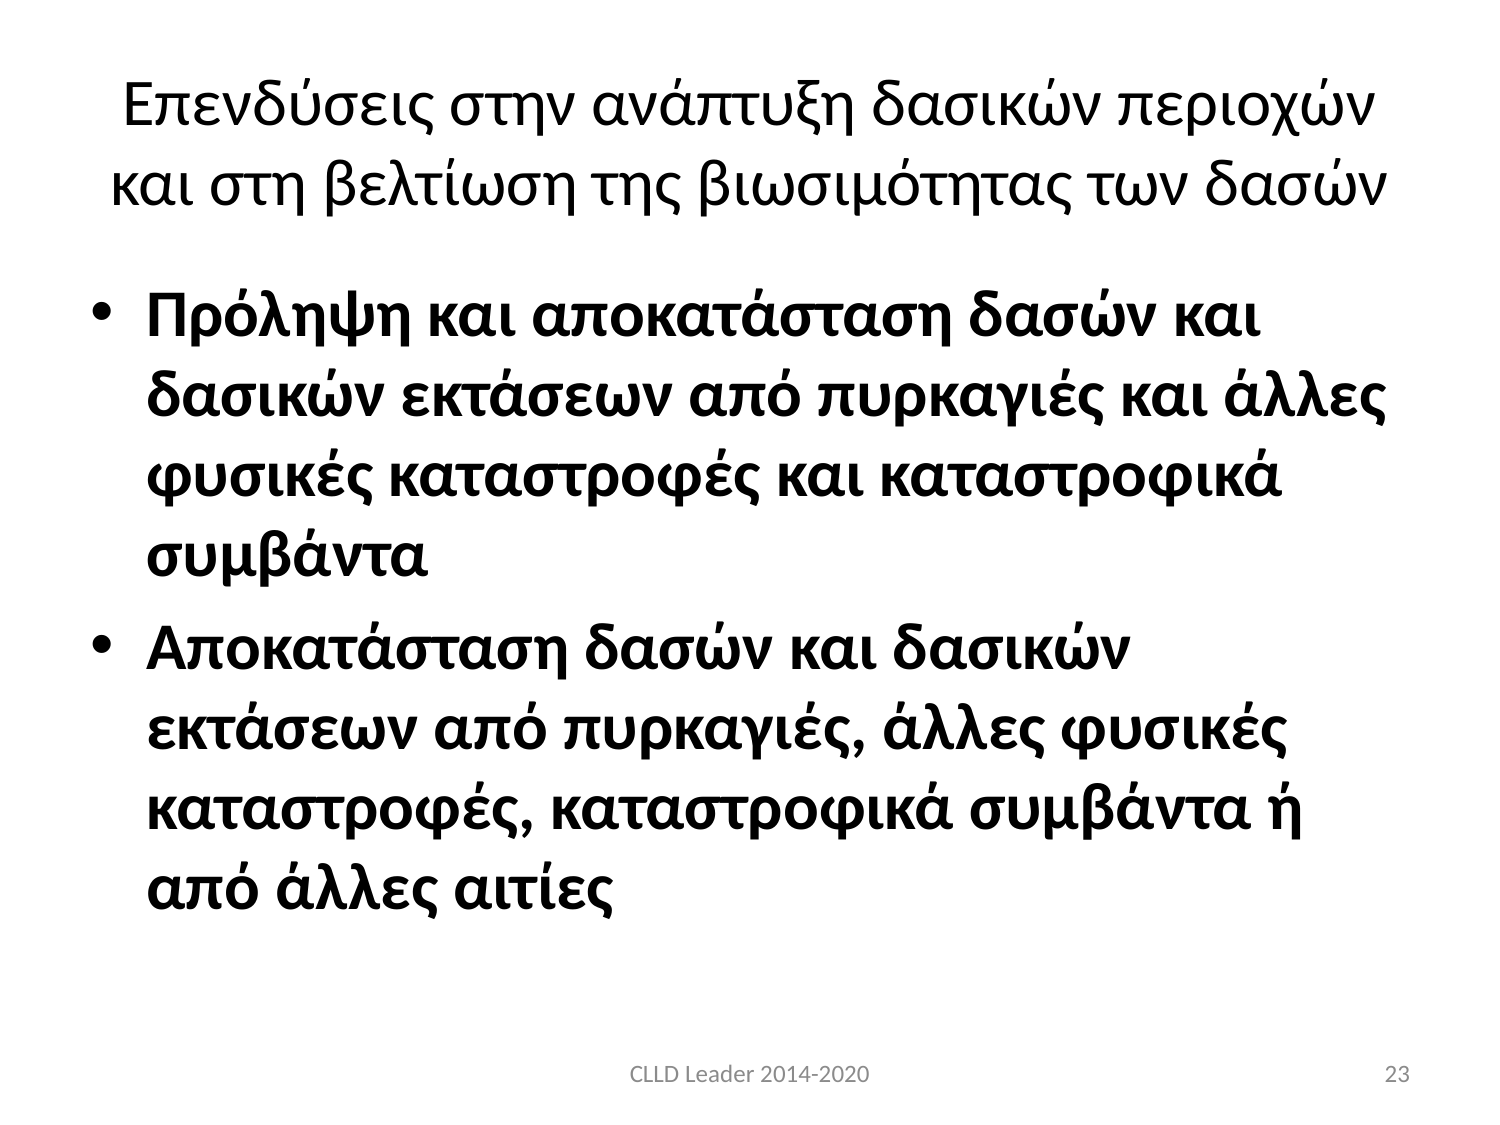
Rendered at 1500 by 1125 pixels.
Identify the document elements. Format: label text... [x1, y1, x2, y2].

footer CLLD Leader 2014-2020 [512, 1042, 988, 1103]
list Πρόληψη και αποκατάσταση δασών και δασικών εκτάσεων από πυρκαγιές και άλλες φυσικές καταστροφές και καταστροφικά συμβάντα Αποκατάσταση δασών και δασικών εκτάσεων από πυρκαγιές, άλλες φυσικές καταστροφές, καταστροφικά συμβάντα ή από άλλες αιτίες [75, 262, 1425, 1005]
slide_number 23 [1074, 1042, 1425, 1103]
title Επενδύσεις στην ανάπτυξη δασικών περιοχών και στη βελτίωση της βιωσιμότητας των δασών [75, 45, 1425, 233]
